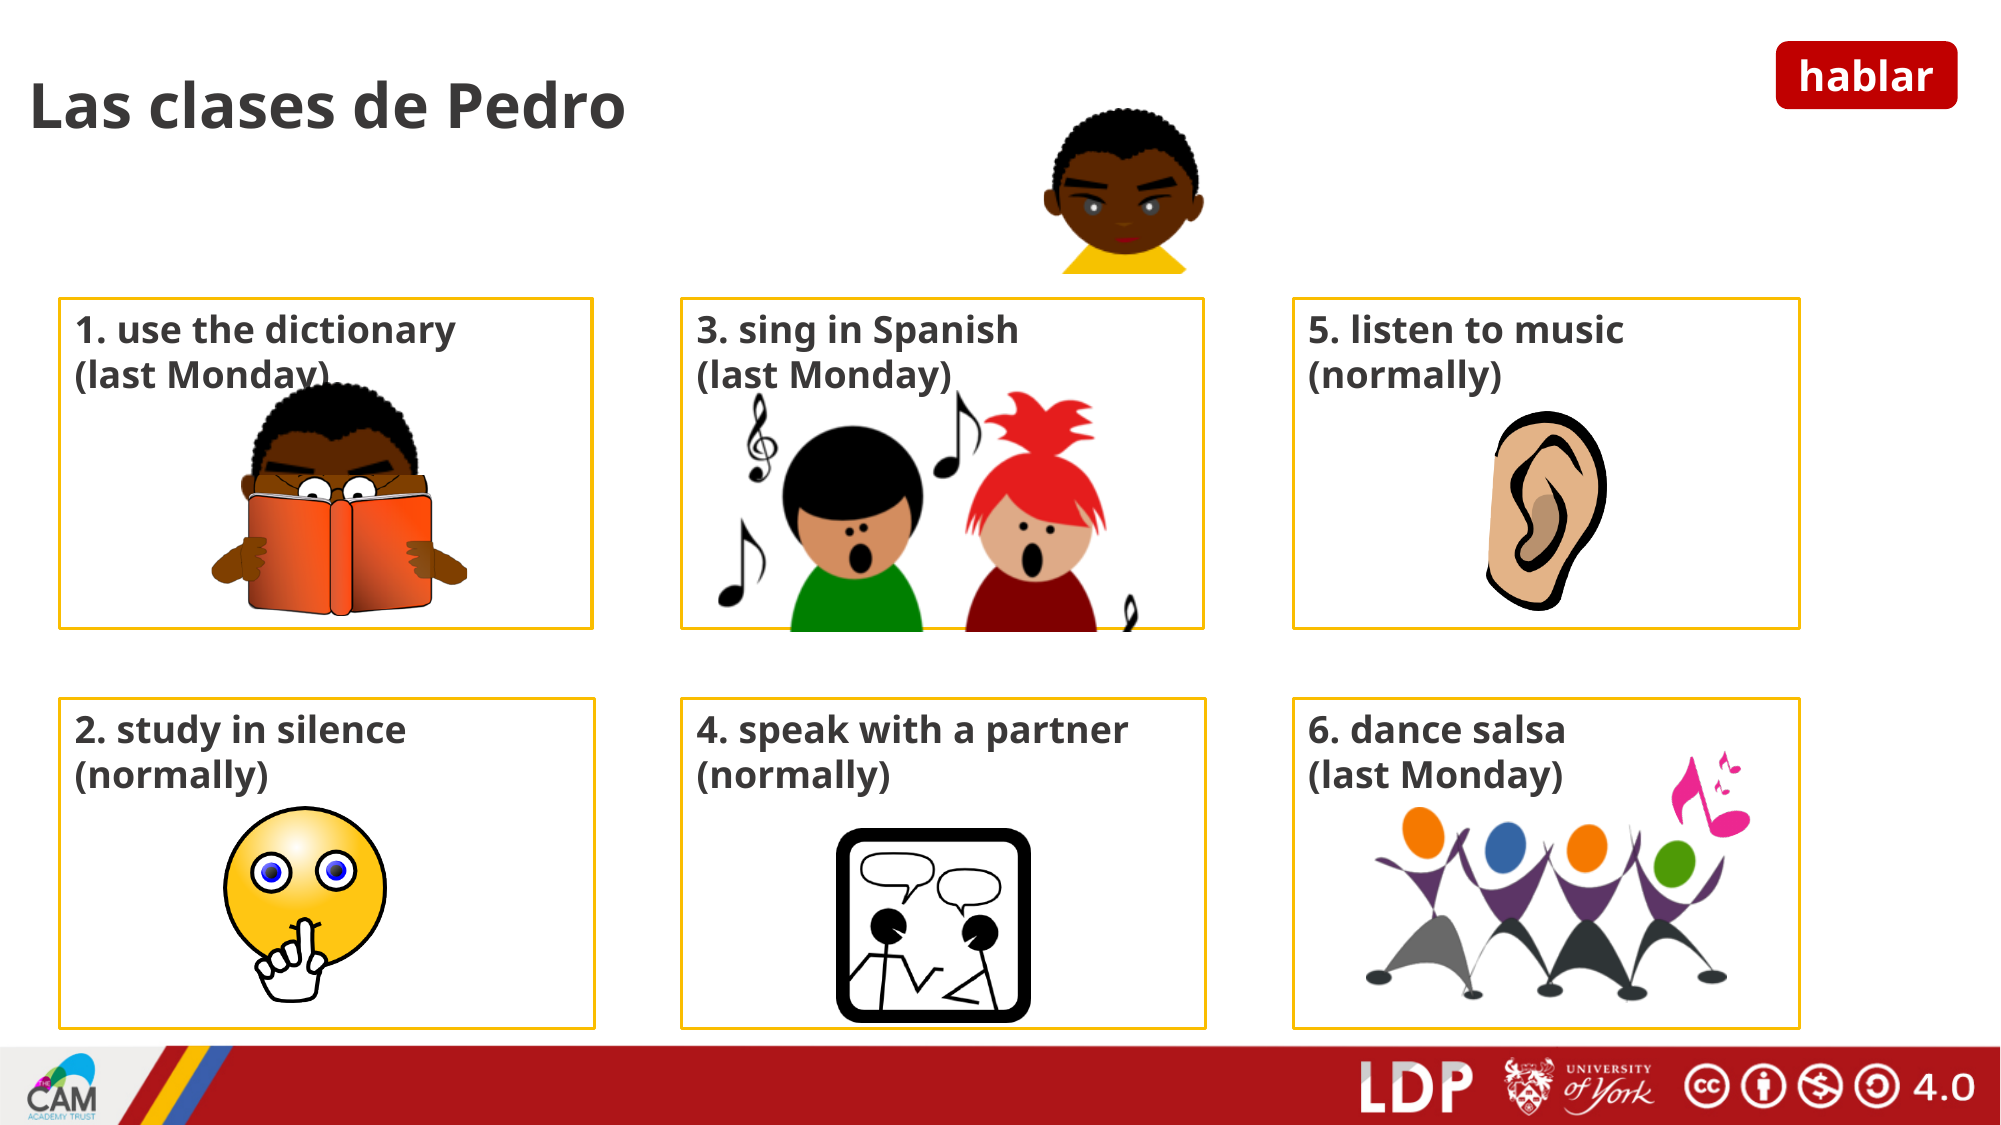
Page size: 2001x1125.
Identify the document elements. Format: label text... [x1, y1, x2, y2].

title Las clases de Pedro [13, 0, 1078, 218]
text_box 4. speak with a partner (normally) [681, 698, 1206, 1029]
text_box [211, 382, 468, 616]
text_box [1366, 740, 1764, 1003]
text_box 6. dance salsa (last Monday) [1293, 698, 1800, 1029]
text_box 3. sing in Spanish (last Monday) [681, 298, 1204, 629]
text_box 2. study in silence (normally) [59, 698, 595, 1029]
picture [0, 0, 2001, 1125]
text_box 1. use the dictionary (last Monday) [59, 298, 593, 629]
text_box 5. listen to music (normally) [1293, 298, 1800, 629]
text_box hablar [1776, 42, 1957, 109]
